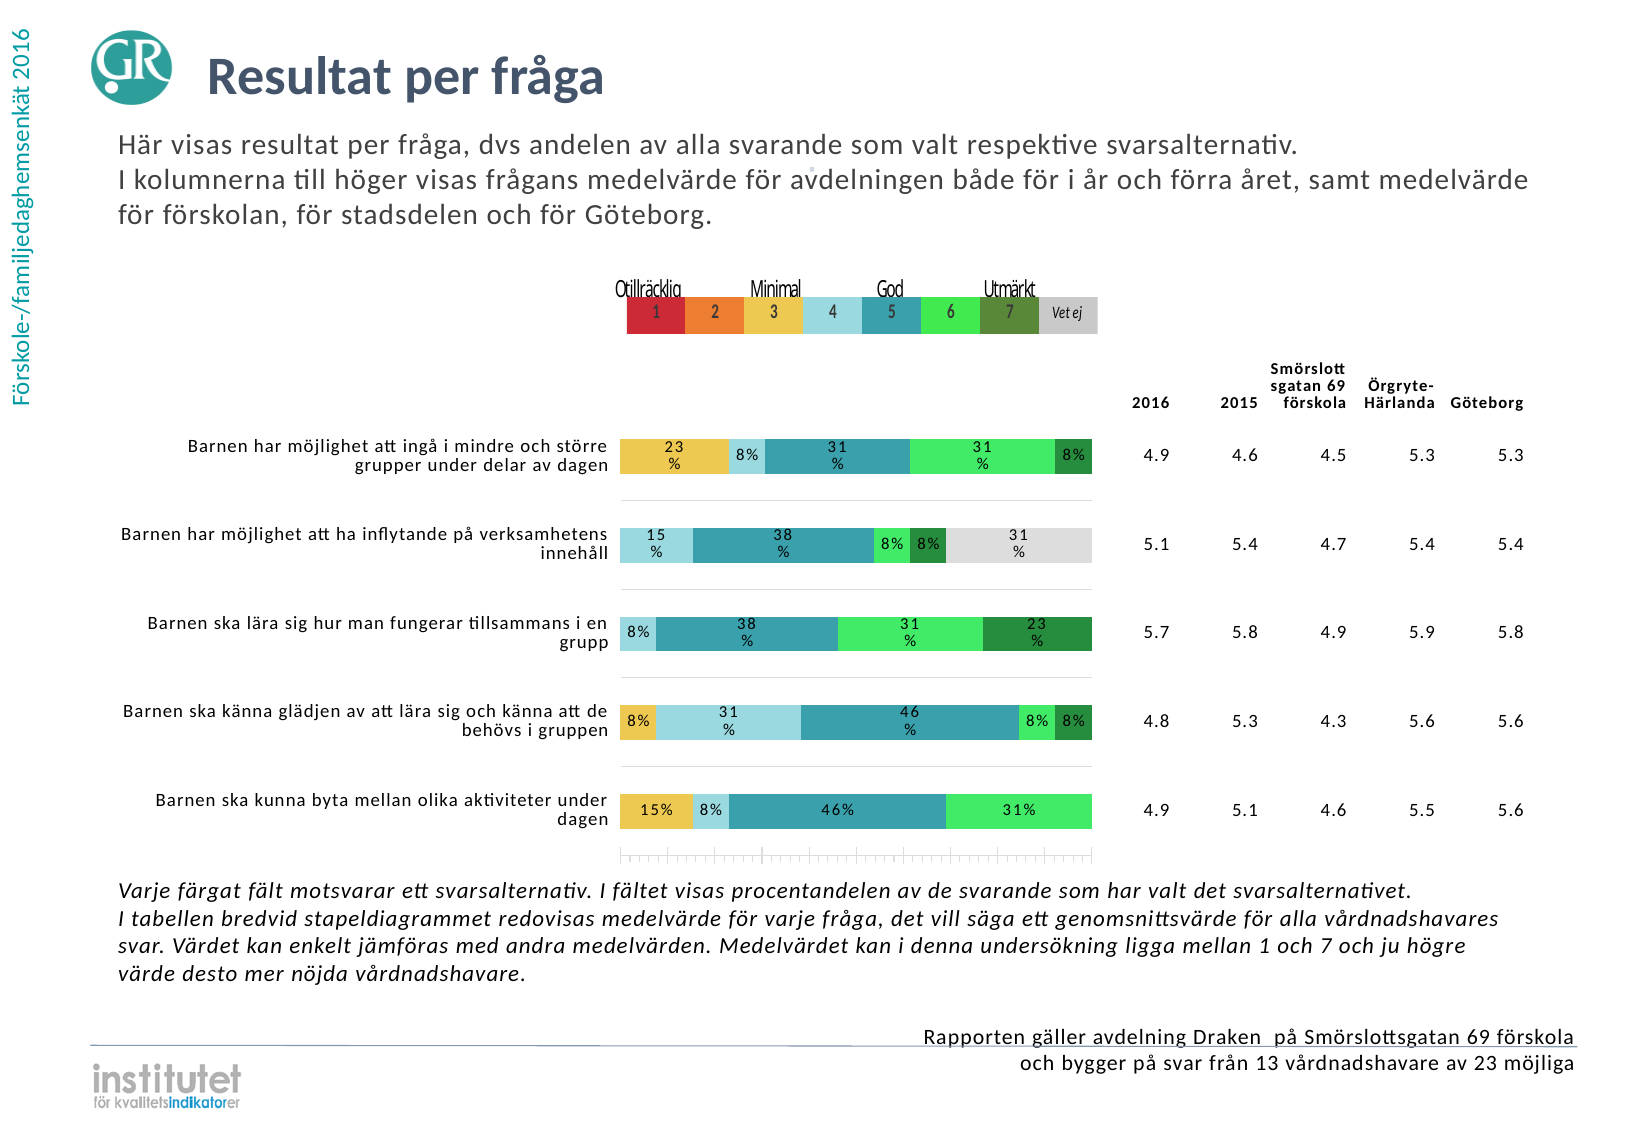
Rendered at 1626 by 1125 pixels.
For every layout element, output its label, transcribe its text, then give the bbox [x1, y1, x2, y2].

text_box Här visas resultat per fråga, dvs andelen av alla svarande som valt respektive svarsalternativ. I kolumnerna till höger visas frågans medelvärde för avdelningen både för i år och förra året, samt medelvärde för förskolan, för stadsdelen och för Göteborg. [118, 125, 1537, 262]
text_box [118, 1047, 1506, 1052]
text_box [118, 324, 1453, 1039]
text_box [17, 1045, 1578, 1111]
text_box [207, 40, 1460, 126]
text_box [118, 153, 1506, 213]
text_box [118, 875, 1506, 1045]
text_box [609, 269, 1099, 336]
